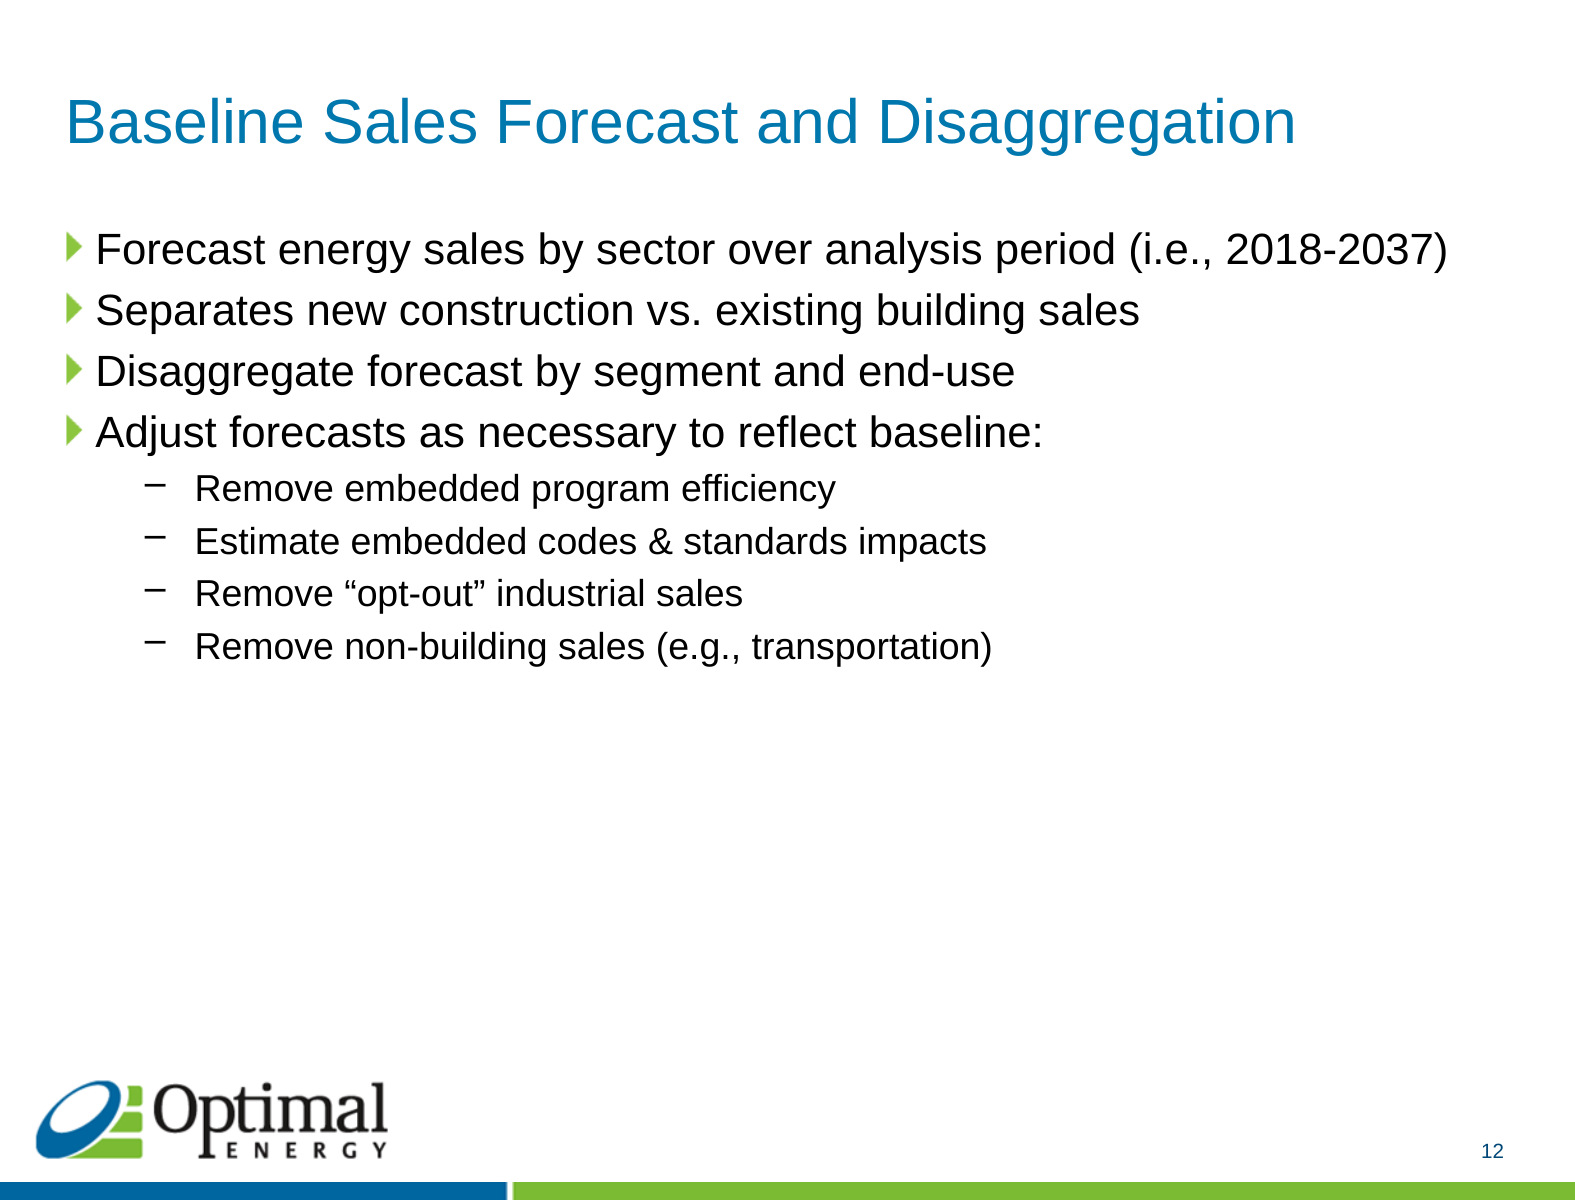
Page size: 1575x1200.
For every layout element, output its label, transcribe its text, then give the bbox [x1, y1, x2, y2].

list Forecast energy sales by sector over analysis period (i.e., 2018-2037) Separates new construction vs. existing building sales Disaggregate forecast by segment and end-use Adjust forecasts as necessary to reflect baseline: Remove embedded program efficiency Estimate embedded codes & standards impacts Remove “opt-out” industrial sales Remove non-building sales (e.g., transportation) [50, 212, 1525, 1063]
picture [34, 1078, 425, 1164]
title Baseline Sales Forecast and Disaggregation [50, 75, 1525, 163]
picture [65, 231, 84, 262]
picture [65, 353, 84, 385]
picture [65, 292, 84, 324]
picture [65, 414, 84, 446]
picture [0, 1182, 1575, 1200]
